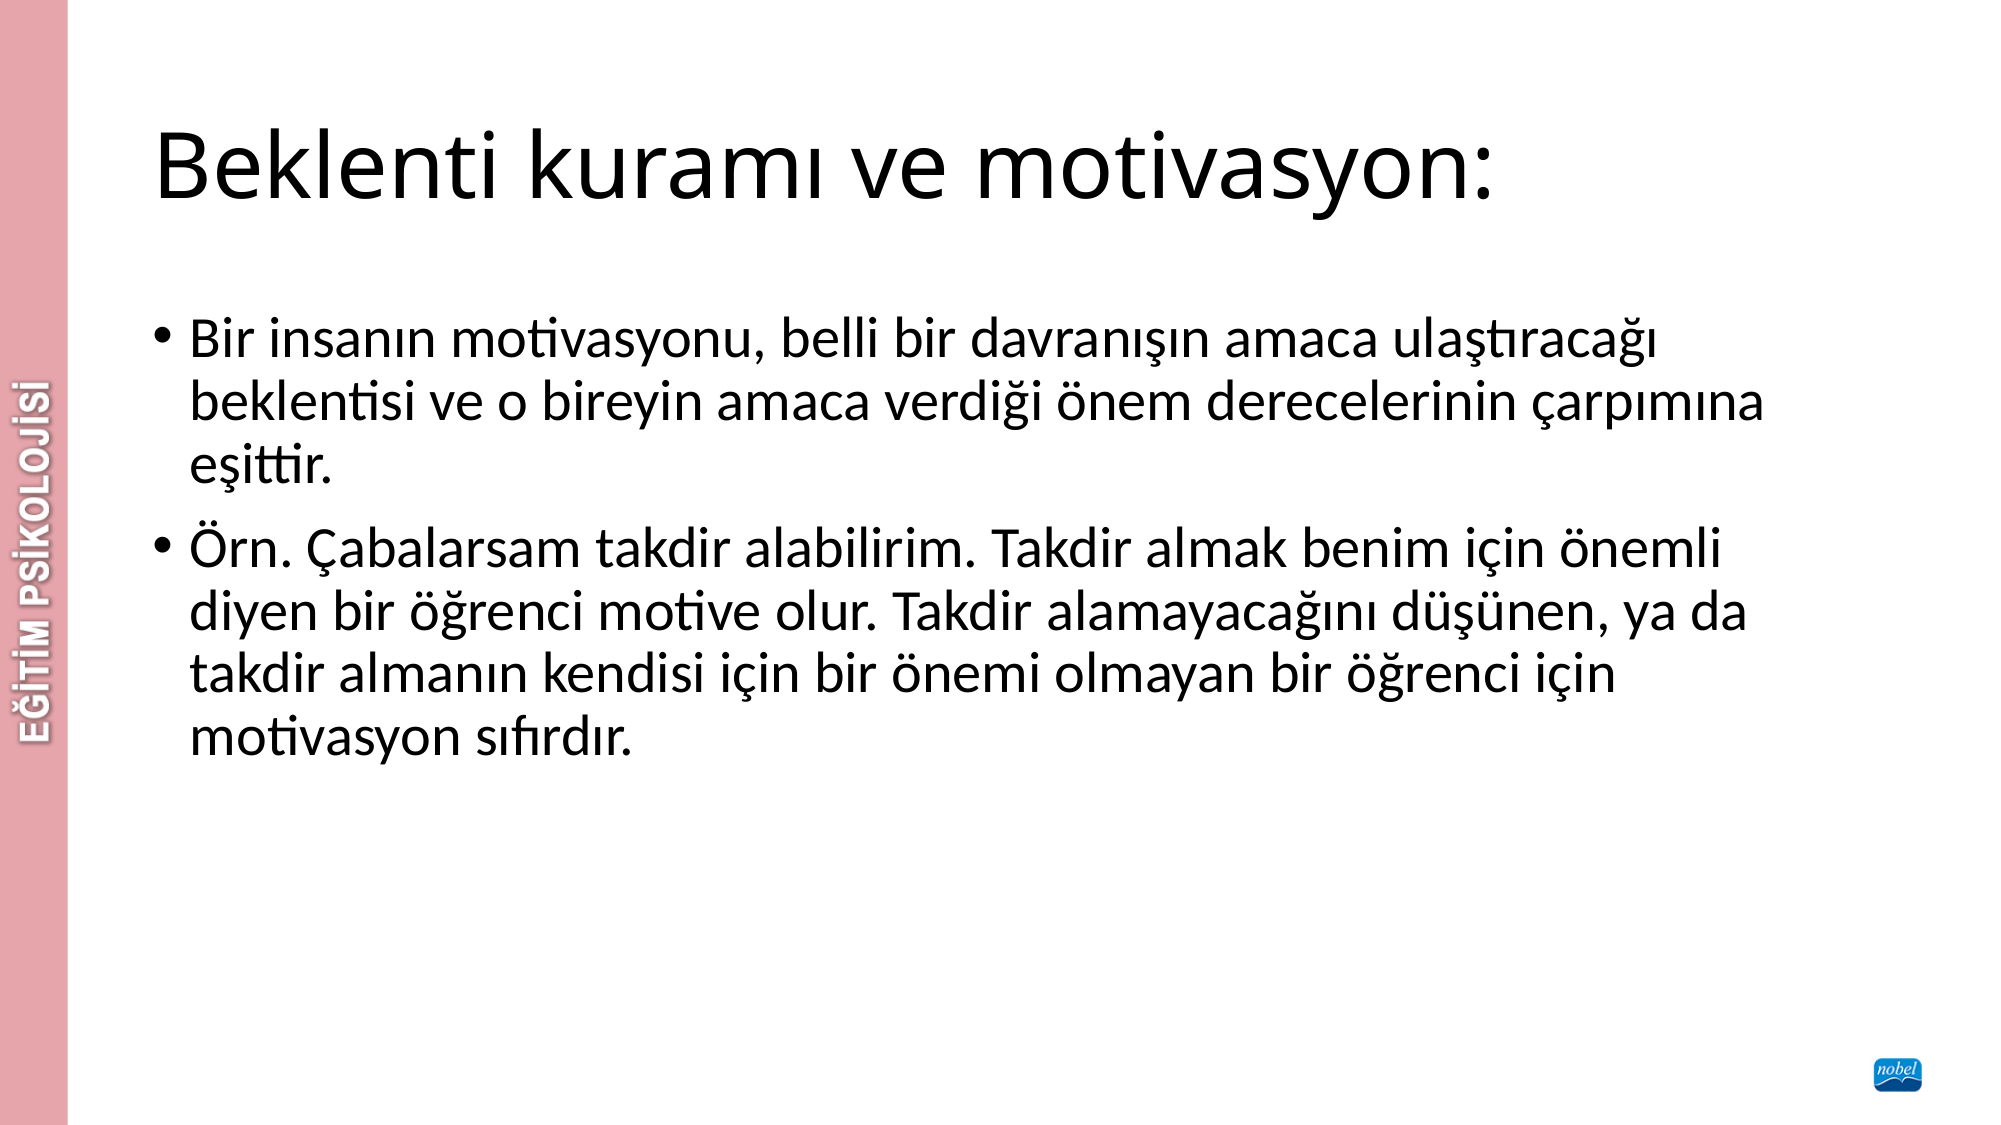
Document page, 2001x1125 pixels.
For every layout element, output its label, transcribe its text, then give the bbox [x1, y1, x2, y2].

list Bir insanın motivasyonu, belli bir davranışın amaca ulaştıracağı beklentisi ve o bireyin amaca verdiği önem derecelerinin çarpımına eşittir. Örn. Çabalarsam takdir alabilirim. Takdir almak benim için önemli diyen bir öğrenci motive olur. Takdir alamayacağını düşünen, ya da takdir almanın kendisi için bir önemi olmayan bir öğrenci için motivasyon sıfırdır. [137, 299, 1863, 1014]
title Beklenti kuramı ve motivasyon: [137, 59, 1863, 278]
picture [0, 0, 2001, 1125]
